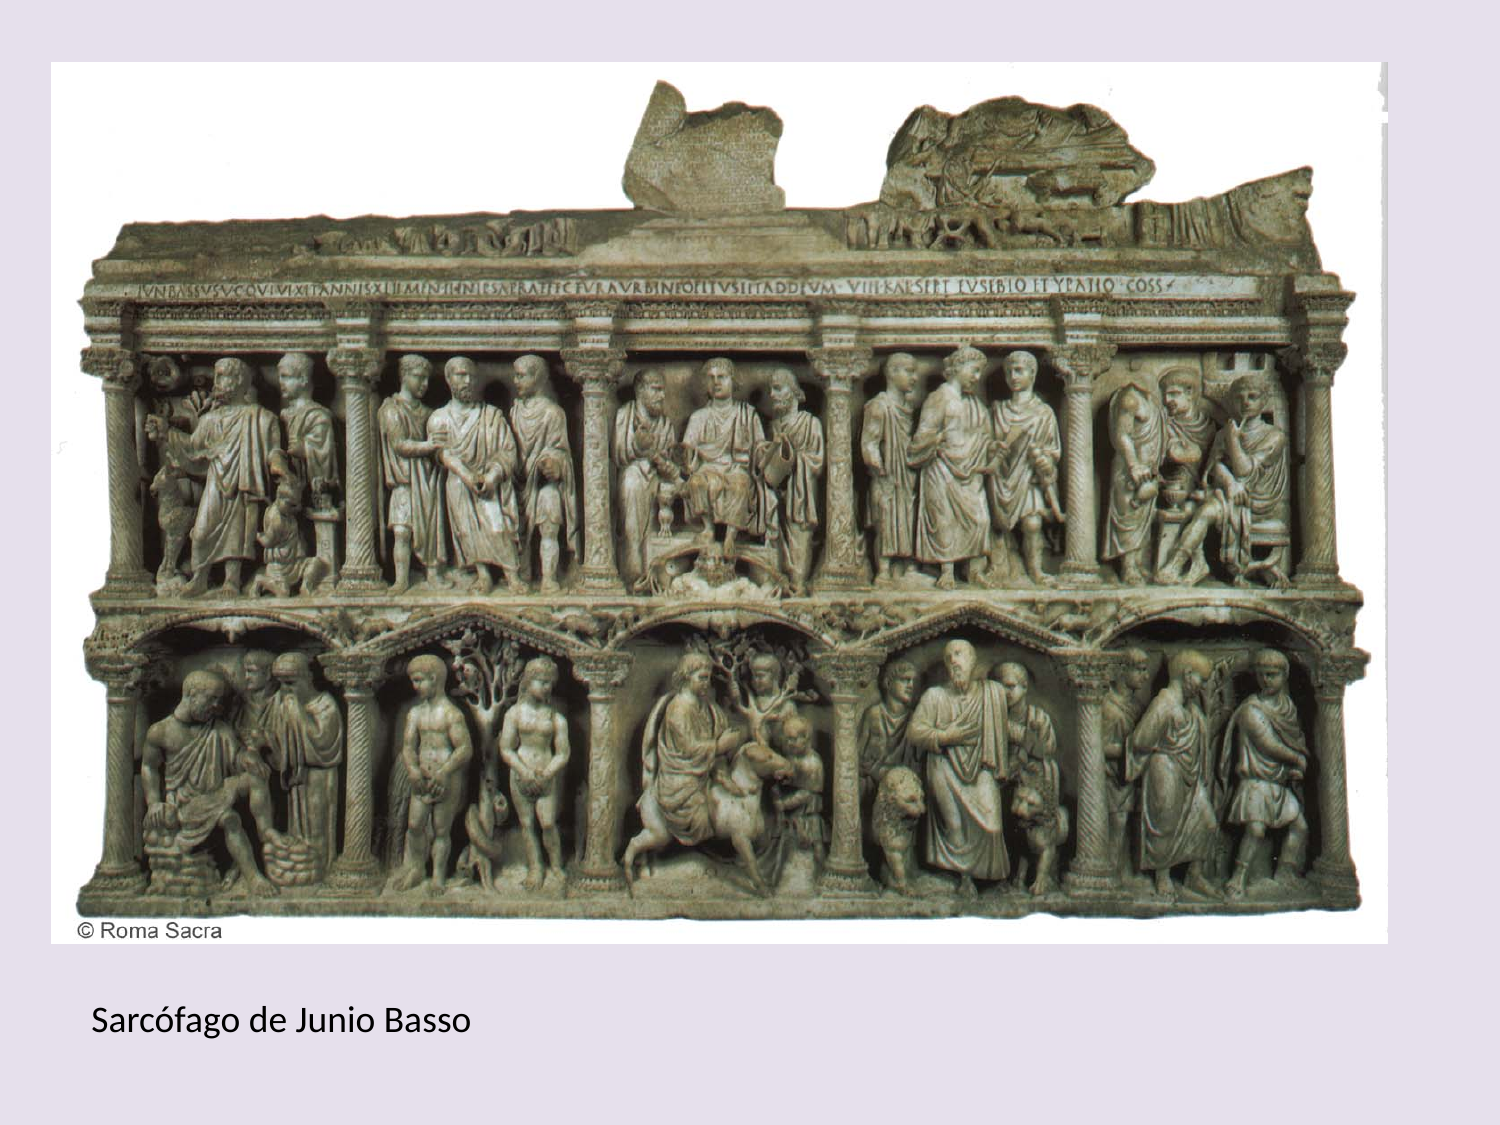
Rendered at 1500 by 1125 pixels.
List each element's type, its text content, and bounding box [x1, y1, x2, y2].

picture [51, 62, 1389, 945]
text_box Sarcófago de Junio Basso [76, 987, 821, 1048]
